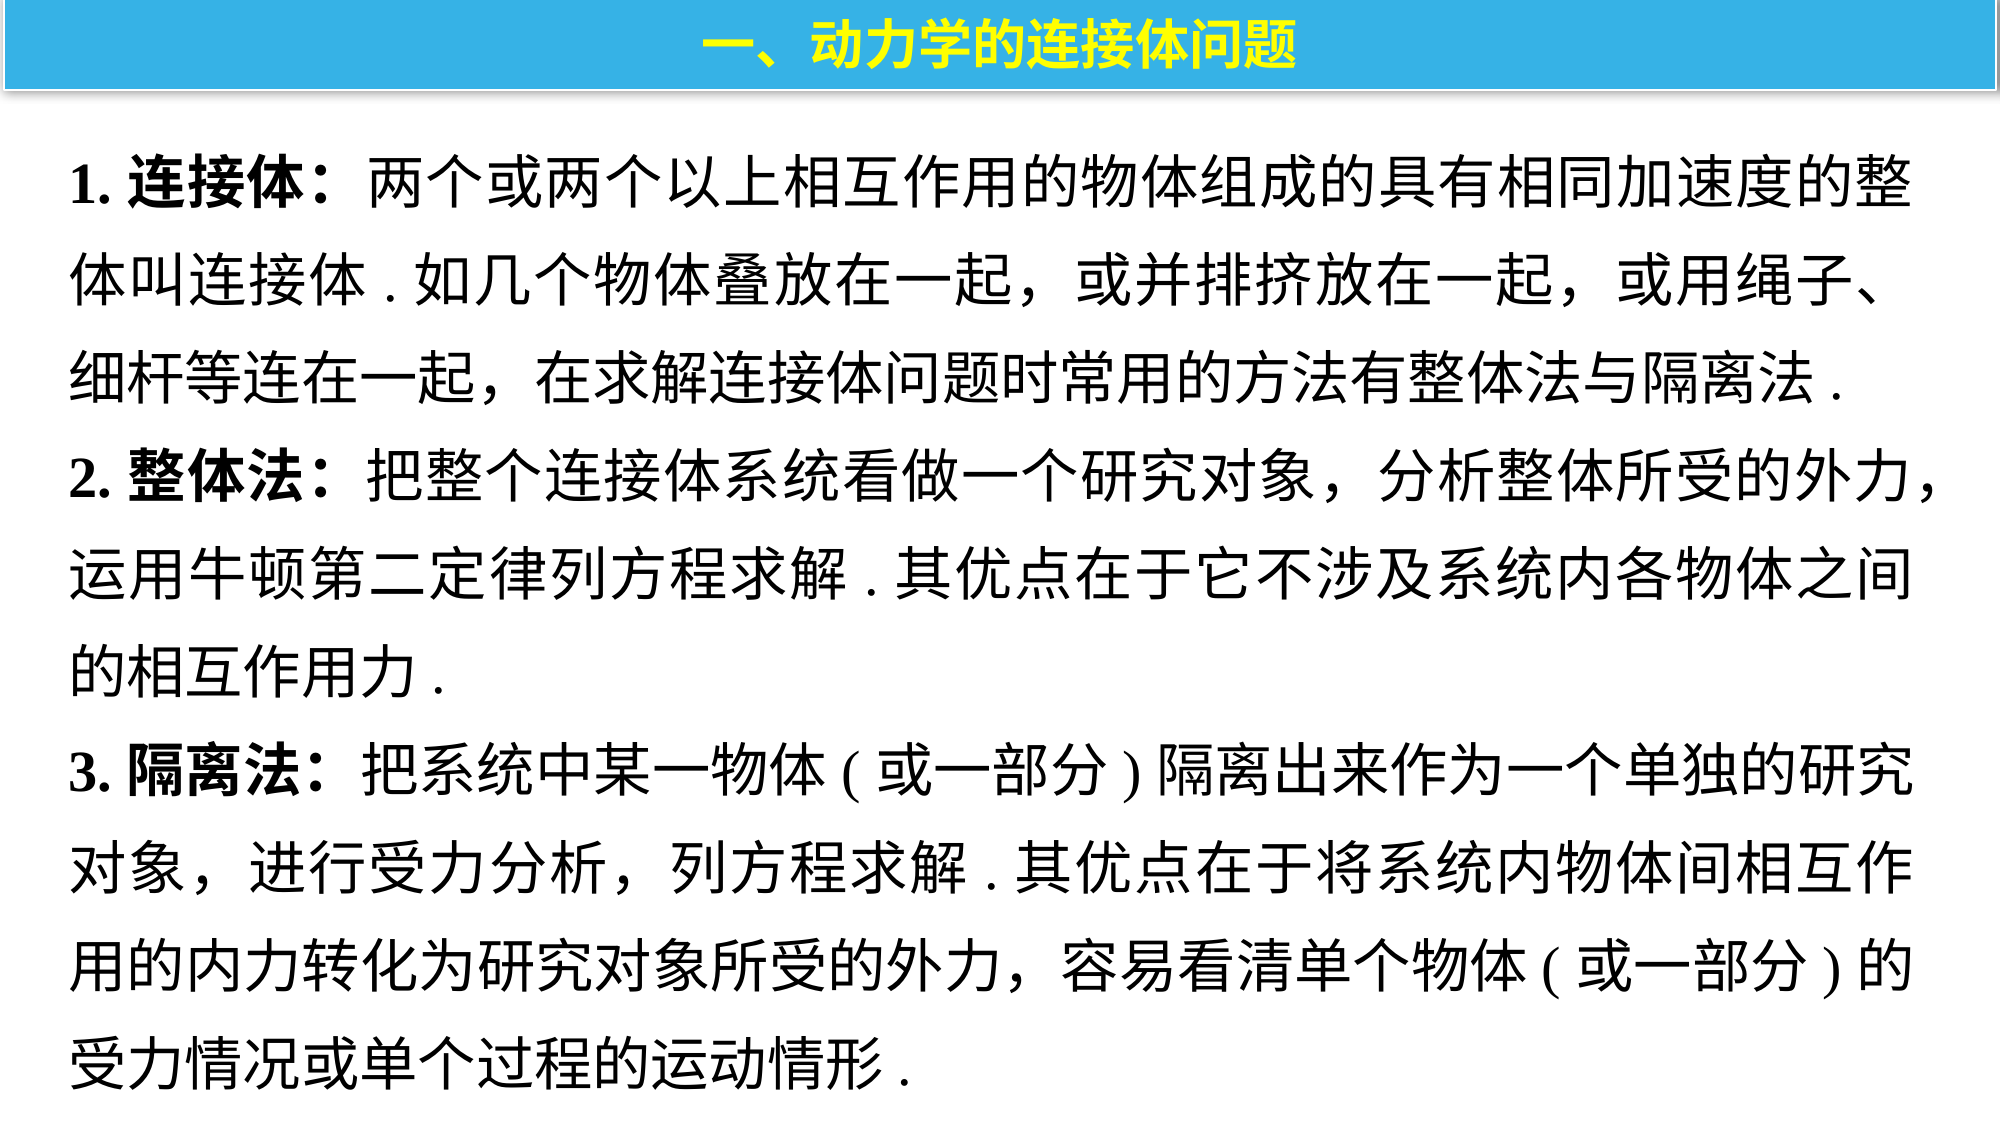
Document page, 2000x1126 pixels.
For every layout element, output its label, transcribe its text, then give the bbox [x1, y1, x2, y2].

text_box 一、动力学的连接体问题 [3, 0, 1997, 91]
text_box 1.连接体：两个或两个以上相互作用的物体组成的具有相同加速度的整体叫连接体.如几个物体叠放在一起，或并排挤放在一起，或用绳子、细杆等连在一起，在求解连接体问题时常用的方法有整体法与隔离法. 2.整体法：把整个连接体系统看做一个研究对象，分析整体所受的外力，运用牛顿第二定律列方程求解.其优点在于它不涉及系统内各物体之间的相互作用力. 3.隔离法：把系统中某一物体(或一部分)隔离出来作为一个单独的研究对象，进行受力分析，列方程求解.其优点在于将系统内物体间相互作用的内力转化为研究对象所受的外力，容易看清单个物体(或一部分)的受力情况或单个过程的运动情形. [53, 109, 1930, 1104]
